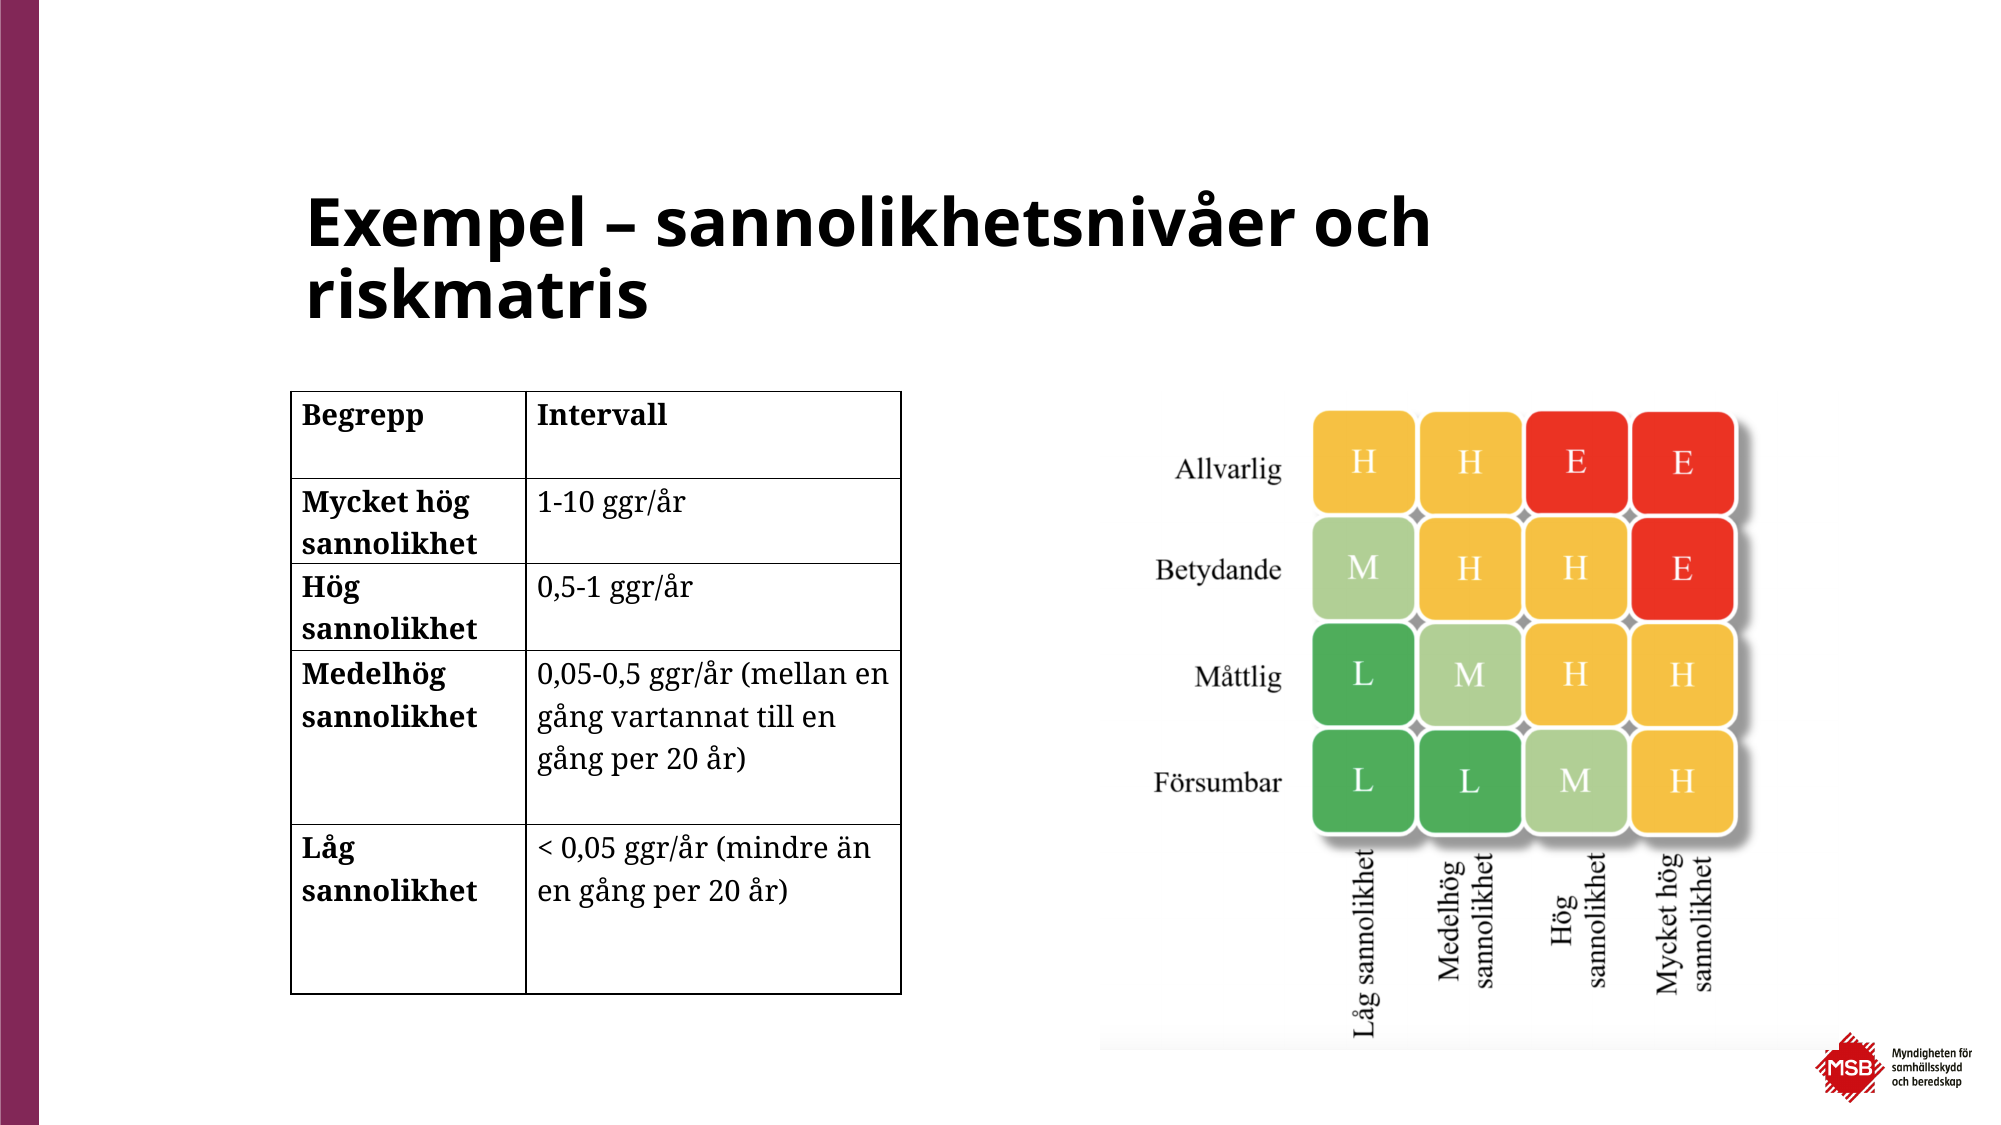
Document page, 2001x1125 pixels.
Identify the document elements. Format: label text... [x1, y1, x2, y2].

table_header Intervall [527, 392, 900, 478]
table_header Begrepp [292, 392, 525, 478]
table_cell Medelhög sannolikhet [292, 651, 525, 824]
table_cell Mycket hög sannolikhet [292, 479, 525, 563]
table_cell 0,05-0,5 ggr/år (mellan en gång vartannat till en gång per 20 år) [527, 651, 900, 824]
table_cell Låg sannolikhet [292, 825, 525, 993]
table_cell 0,5-1 ggr/år [527, 564, 900, 650]
table_cell 1-10 ggr/år [527, 479, 900, 563]
title Exempel – sannolikhetsnivåer och riskmatris [290, 181, 1699, 341]
table_cell Hög sannolikhet [292, 564, 525, 650]
table_cell < 0,05 ggr/år (mindre än en gång per 20 år) [527, 825, 900, 993]
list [1099, 391, 1839, 1050]
picture [1815, 1032, 1972, 1103]
